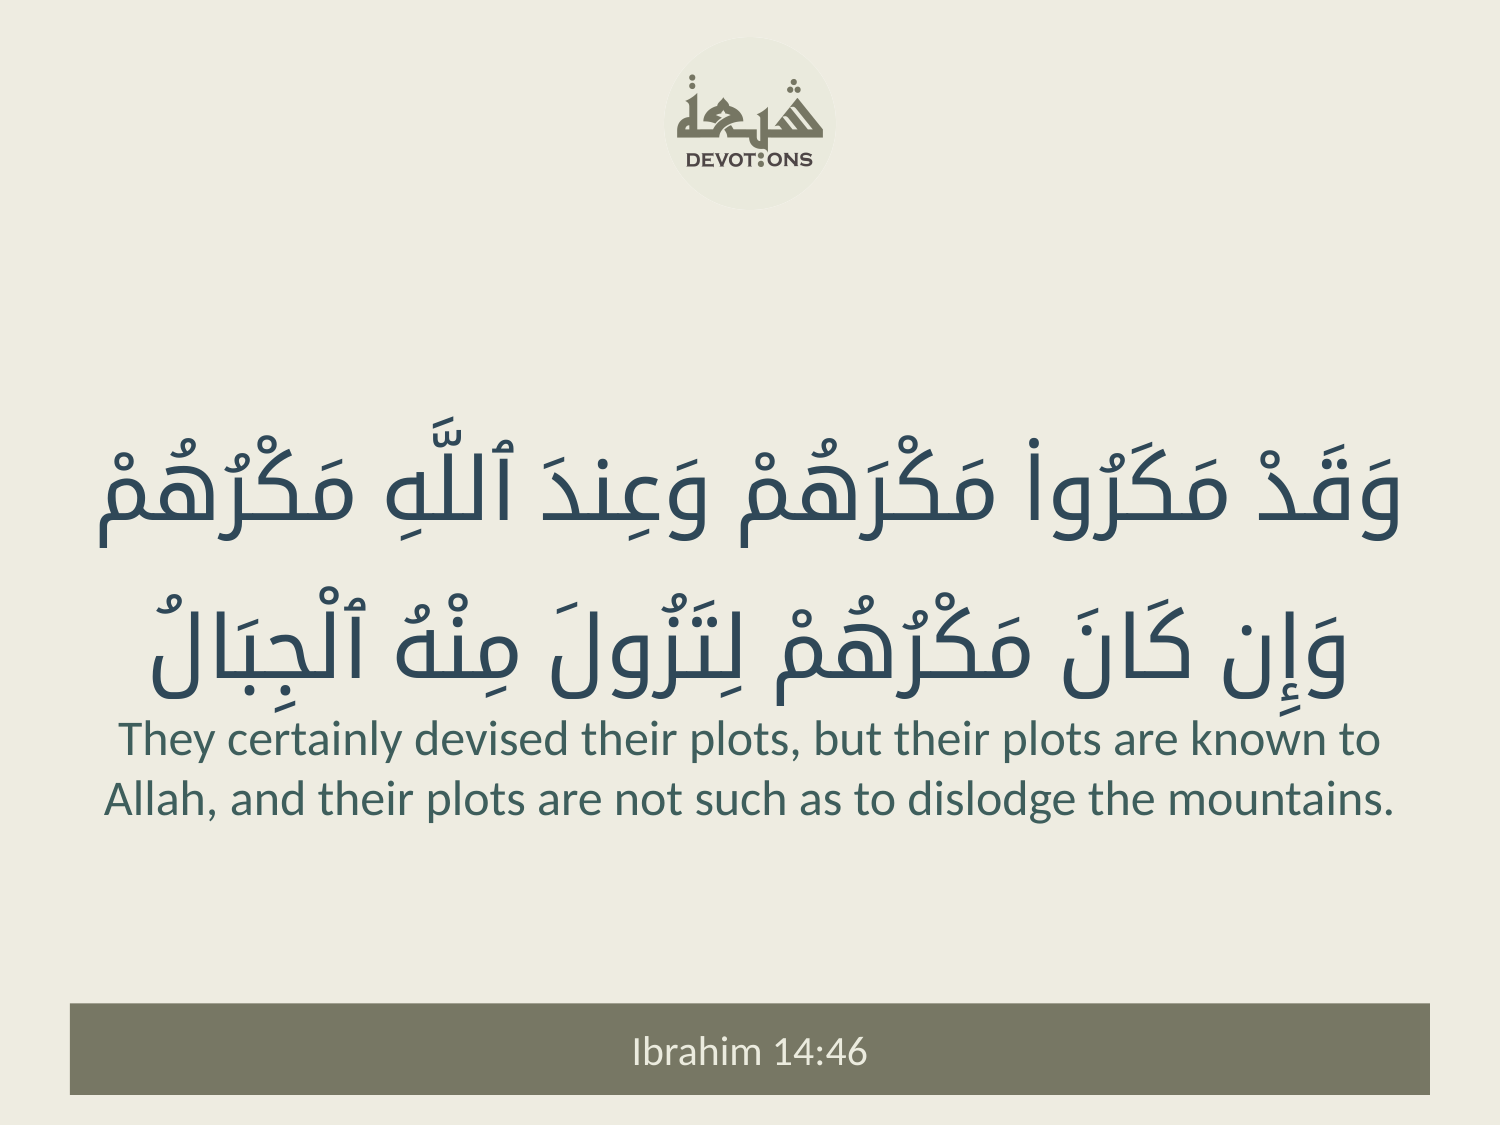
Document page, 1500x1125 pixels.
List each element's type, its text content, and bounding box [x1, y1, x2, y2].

list Ibrahim 14:46 [69, 1003, 1430, 1095]
picture [656, 29, 844, 203]
list وَقَدْ مَكَرُوا۟ مَكْرَهُمْ وَعِندَ ٱللَّهِ مَكْرُهُمْ وَإِن كَانَ مَكْرُهُمْ لِتَزُولَ مِنْهُ ٱلْجِبَالُ They certainly devised their plots, but their plots are known to Allah, and their plots are not such as to dislodge the mountains. [69, 203, 1430, 1003]
